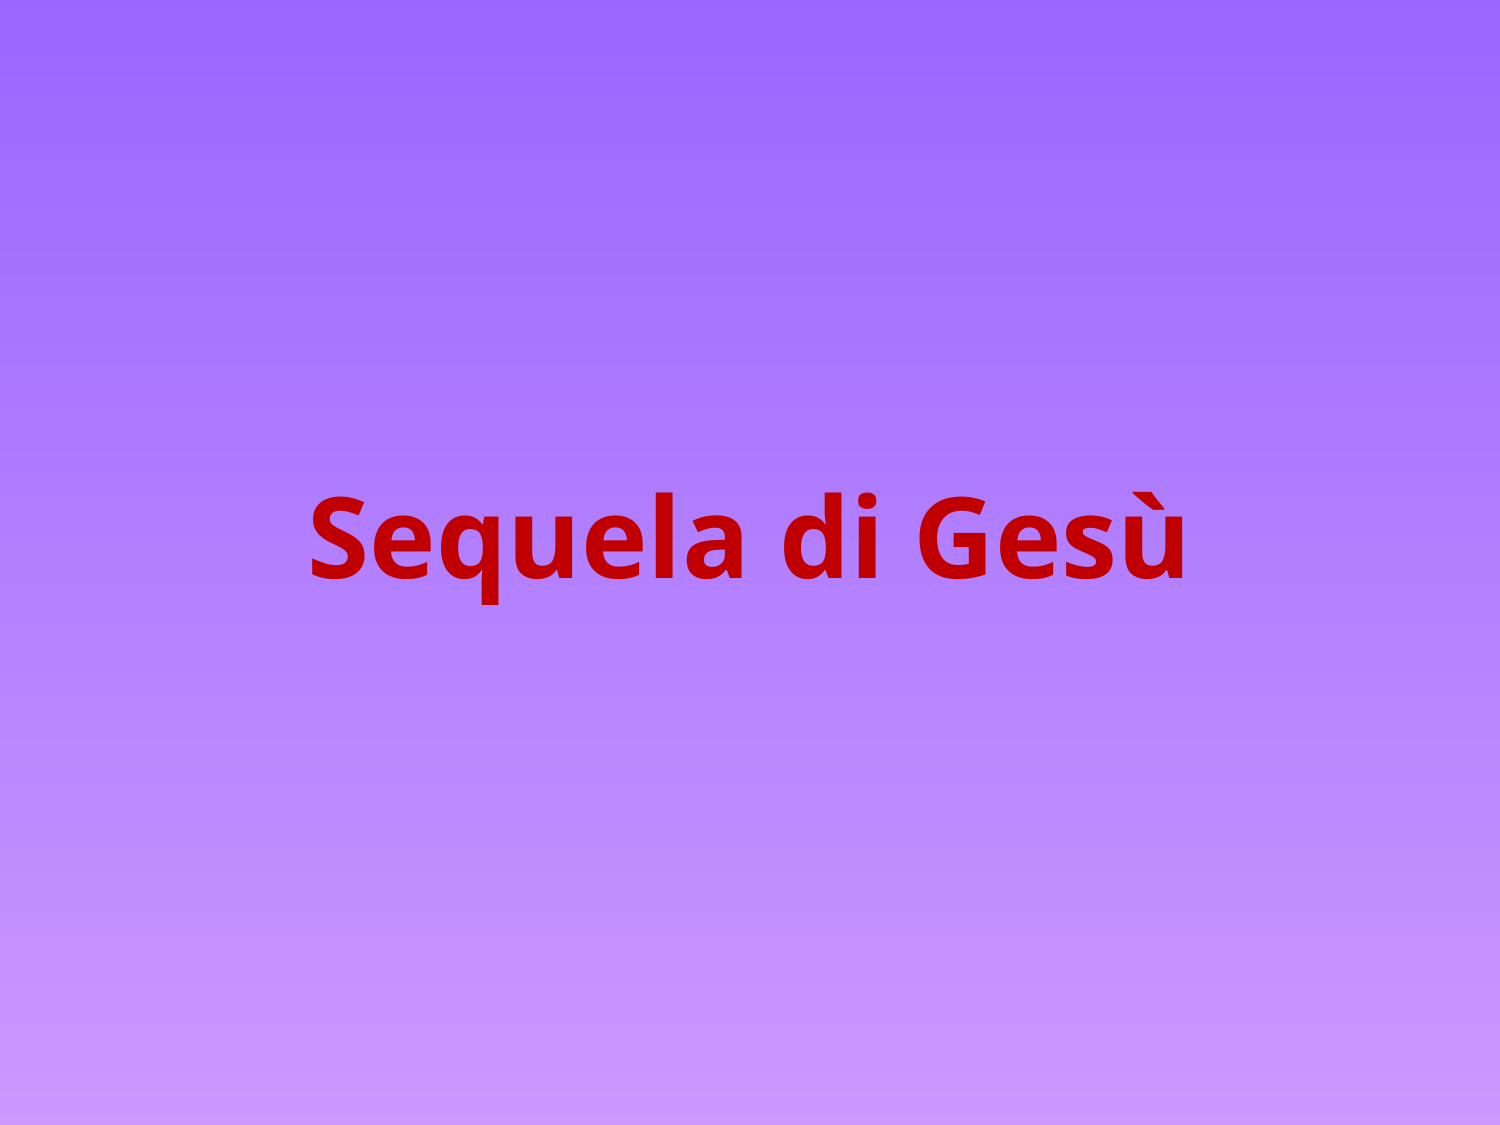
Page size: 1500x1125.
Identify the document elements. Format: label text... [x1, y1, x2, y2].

list Sequela di Gesù [75, 262, 1425, 1005]
